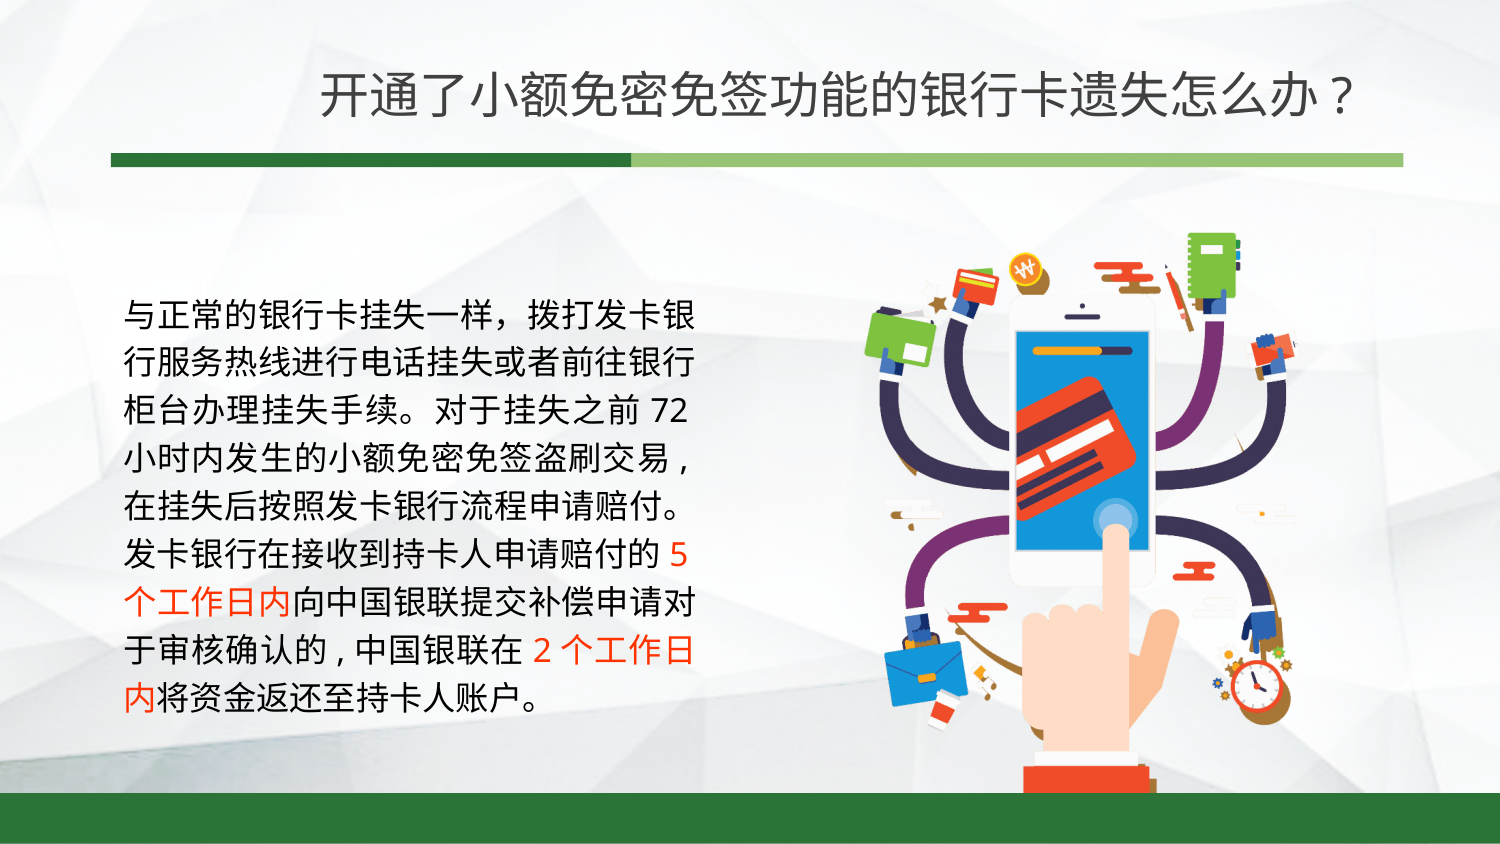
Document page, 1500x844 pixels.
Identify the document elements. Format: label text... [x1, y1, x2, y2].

text_box 与正常的银行卡挂失一样，拨打发卡银行服务热线进行电话挂失或者前往银行柜台办理挂失手续。对于挂失之前72小时内发生的小额免密免签盗刷交易,在挂失后按照发卡银行流程申请赔付。发卡银行在接收到持卡人申请赔付的5个工作日内向中国银联提交补偿申请对于审核确认的,中国银联在2个工作日内将资金返还至持卡人账户。 [112, 280, 708, 723]
picture [0, 0, 1500, 793]
text_box 开通了小额免密免签功能的银行卡遗失怎么办? [304, 55, 1368, 131]
